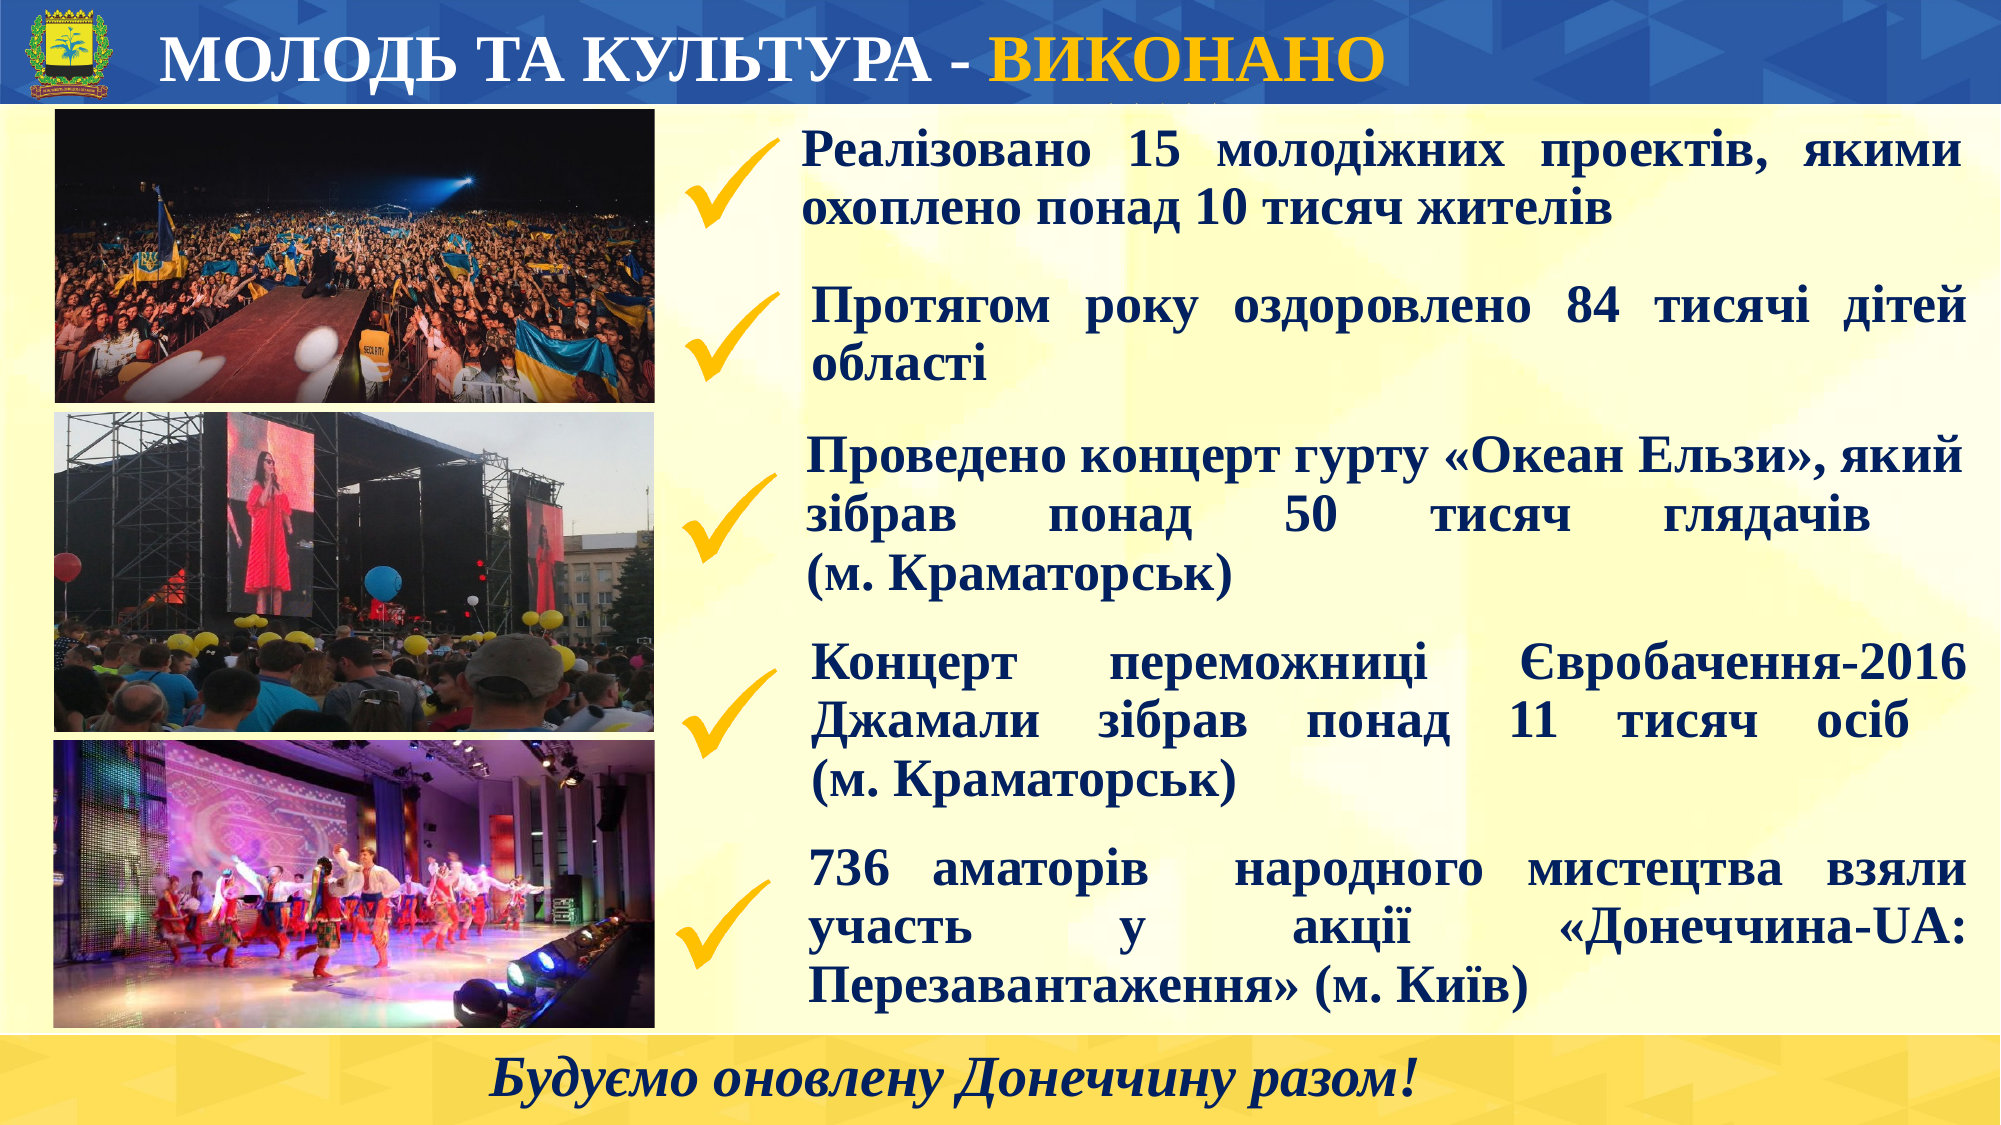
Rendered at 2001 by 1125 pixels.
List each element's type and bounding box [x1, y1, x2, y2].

picture [664, 874, 777, 979]
picture [25, 8, 113, 100]
picture [674, 132, 787, 238]
picture [0, 1035, 2000, 1125]
picture [54, 412, 654, 732]
picture [674, 286, 787, 391]
picture [671, 663, 784, 769]
picture [54, 109, 655, 403]
text_box [0, 0, 2000, 1033]
picture [53, 739, 655, 1028]
picture [671, 467, 784, 573]
